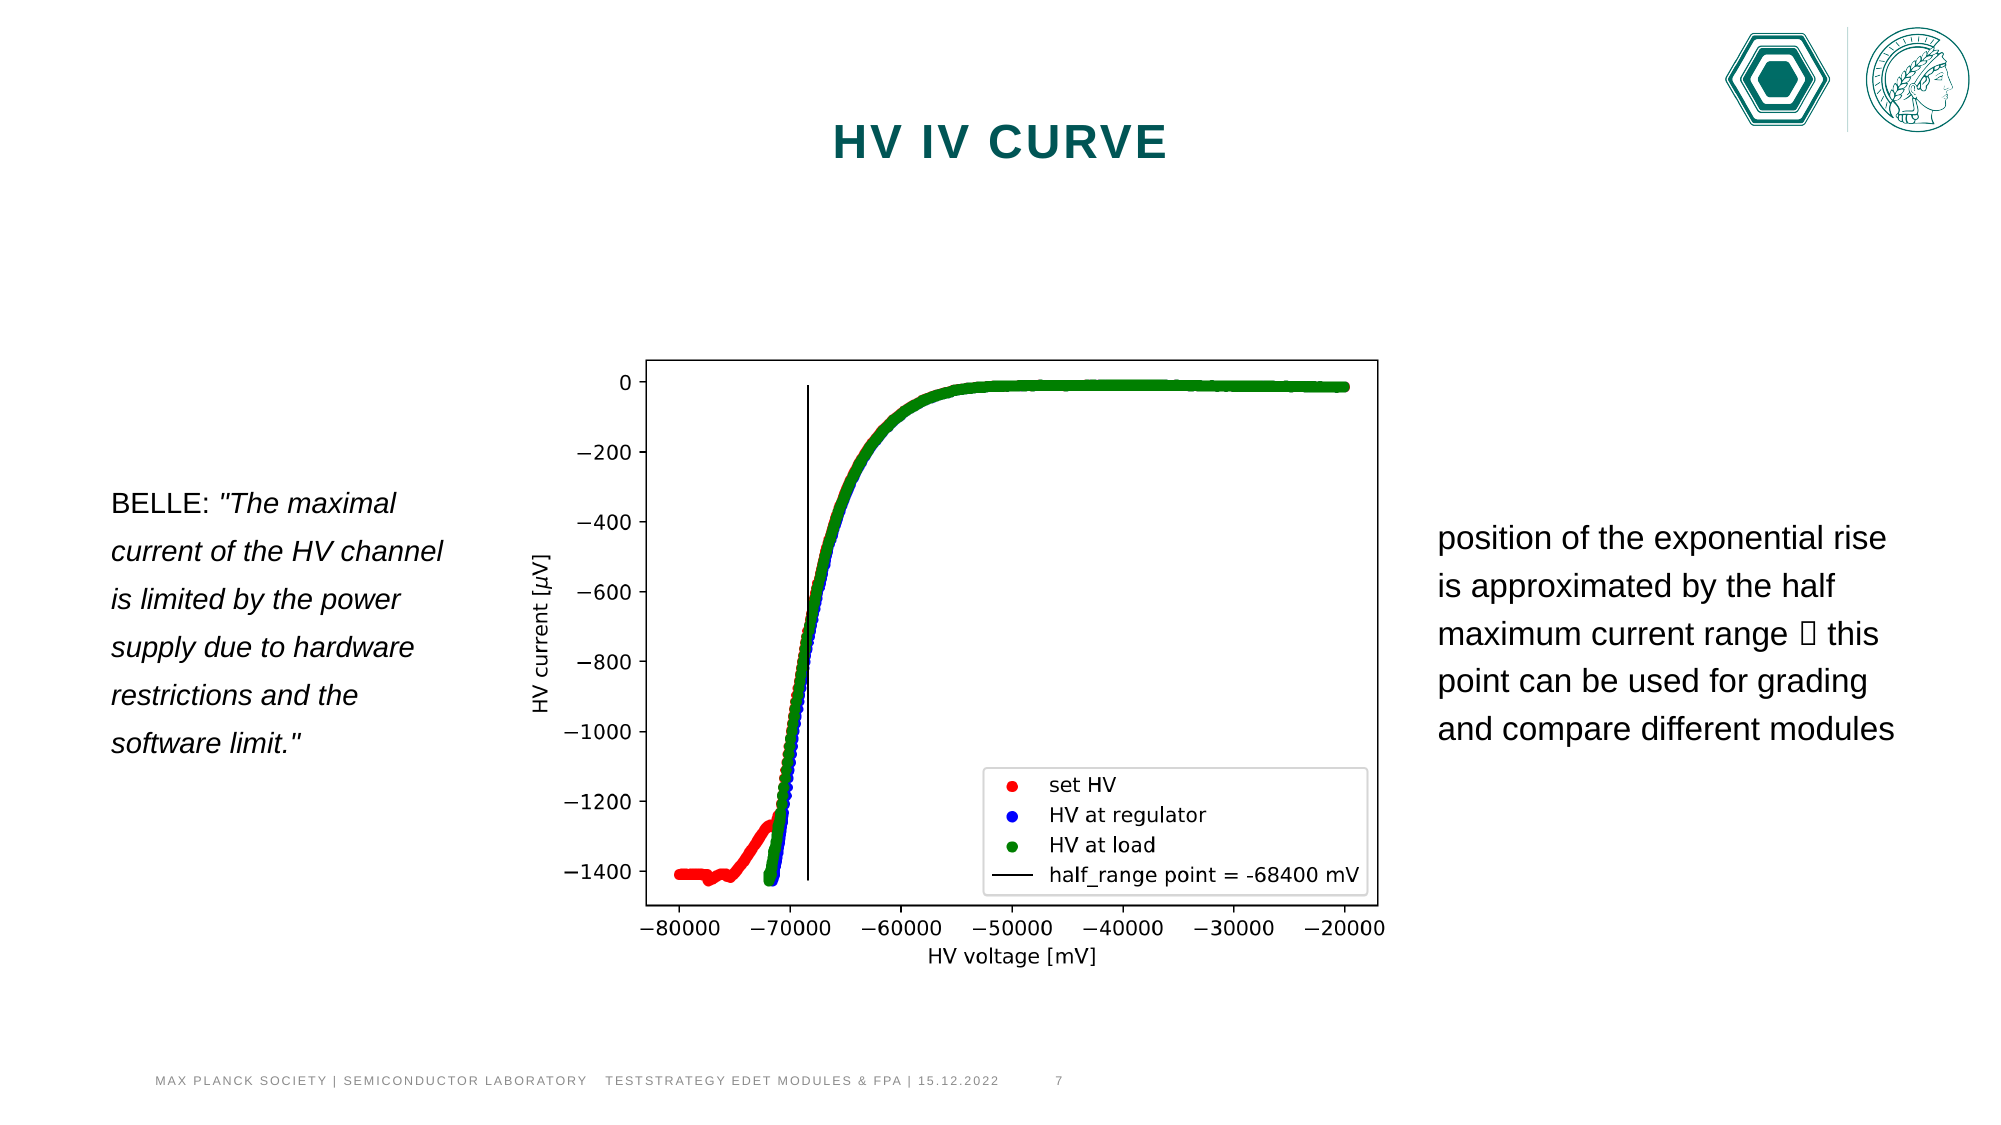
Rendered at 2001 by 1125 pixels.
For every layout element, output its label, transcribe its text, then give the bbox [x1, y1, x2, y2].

title HV IV Curve [155, 113, 1845, 231]
text_box position of the exponential rise is approximated by the half maximum current range  this point can be used for grading and compare different modules [1472, 507, 1913, 748]
text_box BELLE: "The maximal current of the HV channel is limited by the power supply due to hardware restrictions and the software limit." [110, 471, 457, 760]
footer Max Planck Society | Semiconductor Laboratory TESTstrategy edet modules & FPA | 15.12.2022 7 [155, 1058, 1845, 1089]
picture [1713, 13, 1986, 147]
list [528, 275, 1472, 983]
